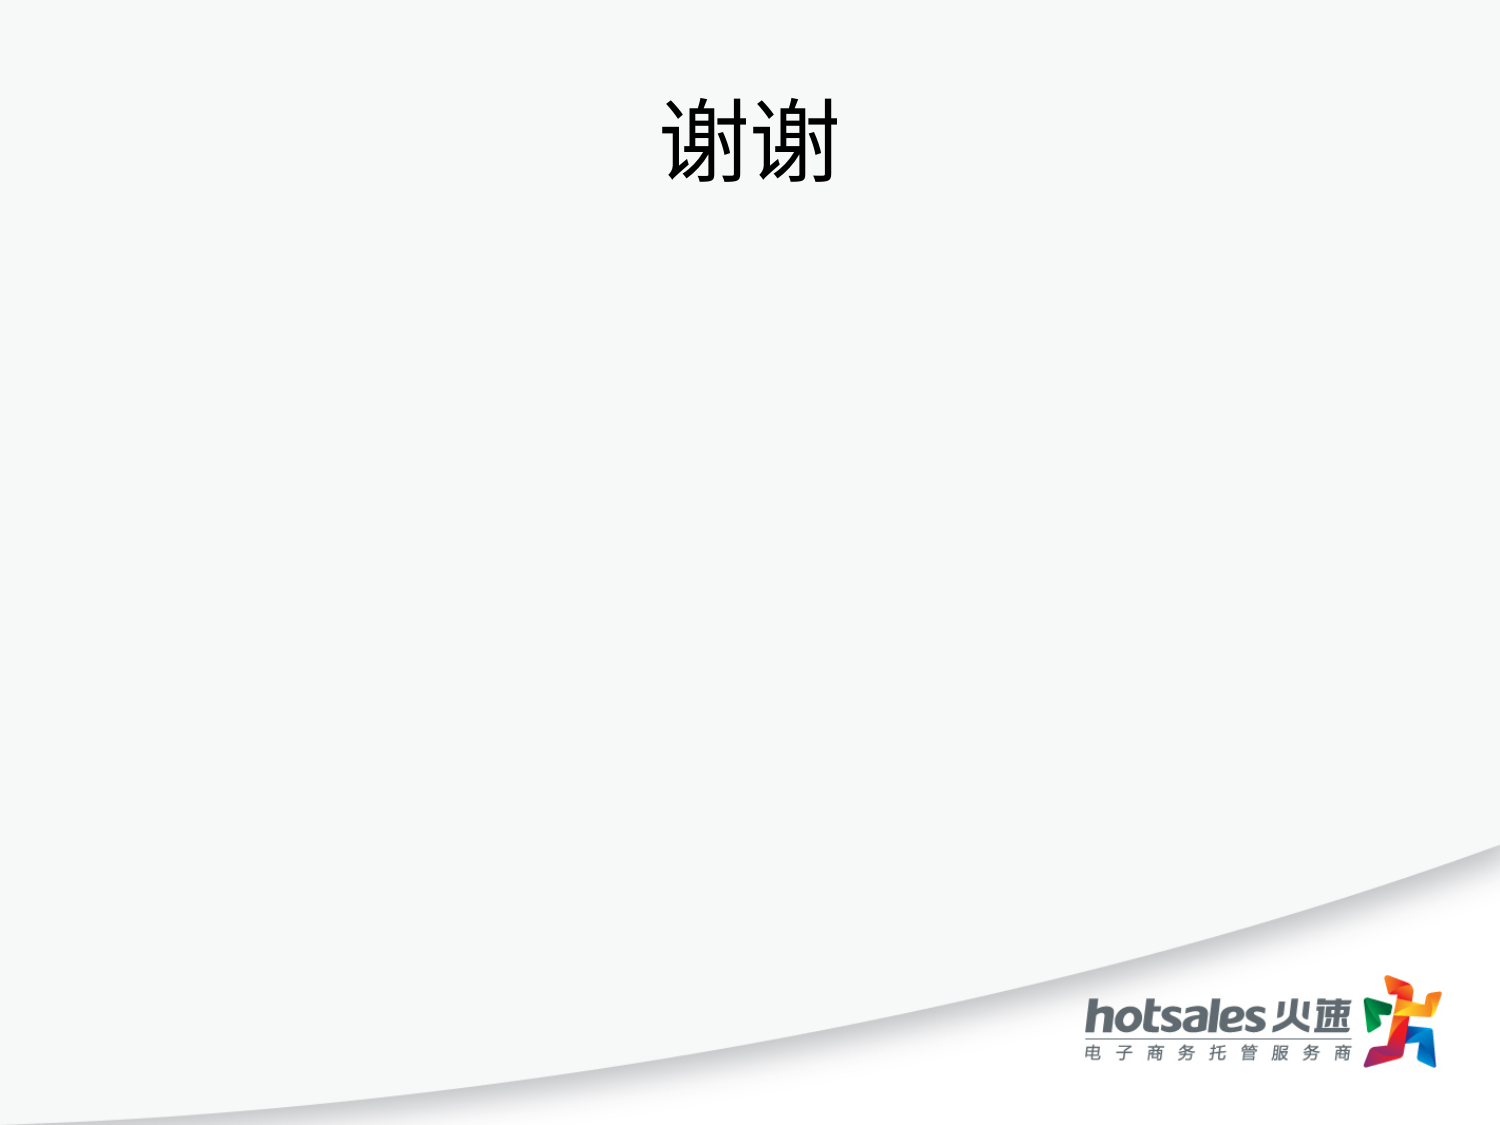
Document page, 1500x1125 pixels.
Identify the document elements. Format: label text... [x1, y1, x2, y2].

title 谢谢 [74, 44, 1426, 233]
picture [0, 0, 1500, 1125]
